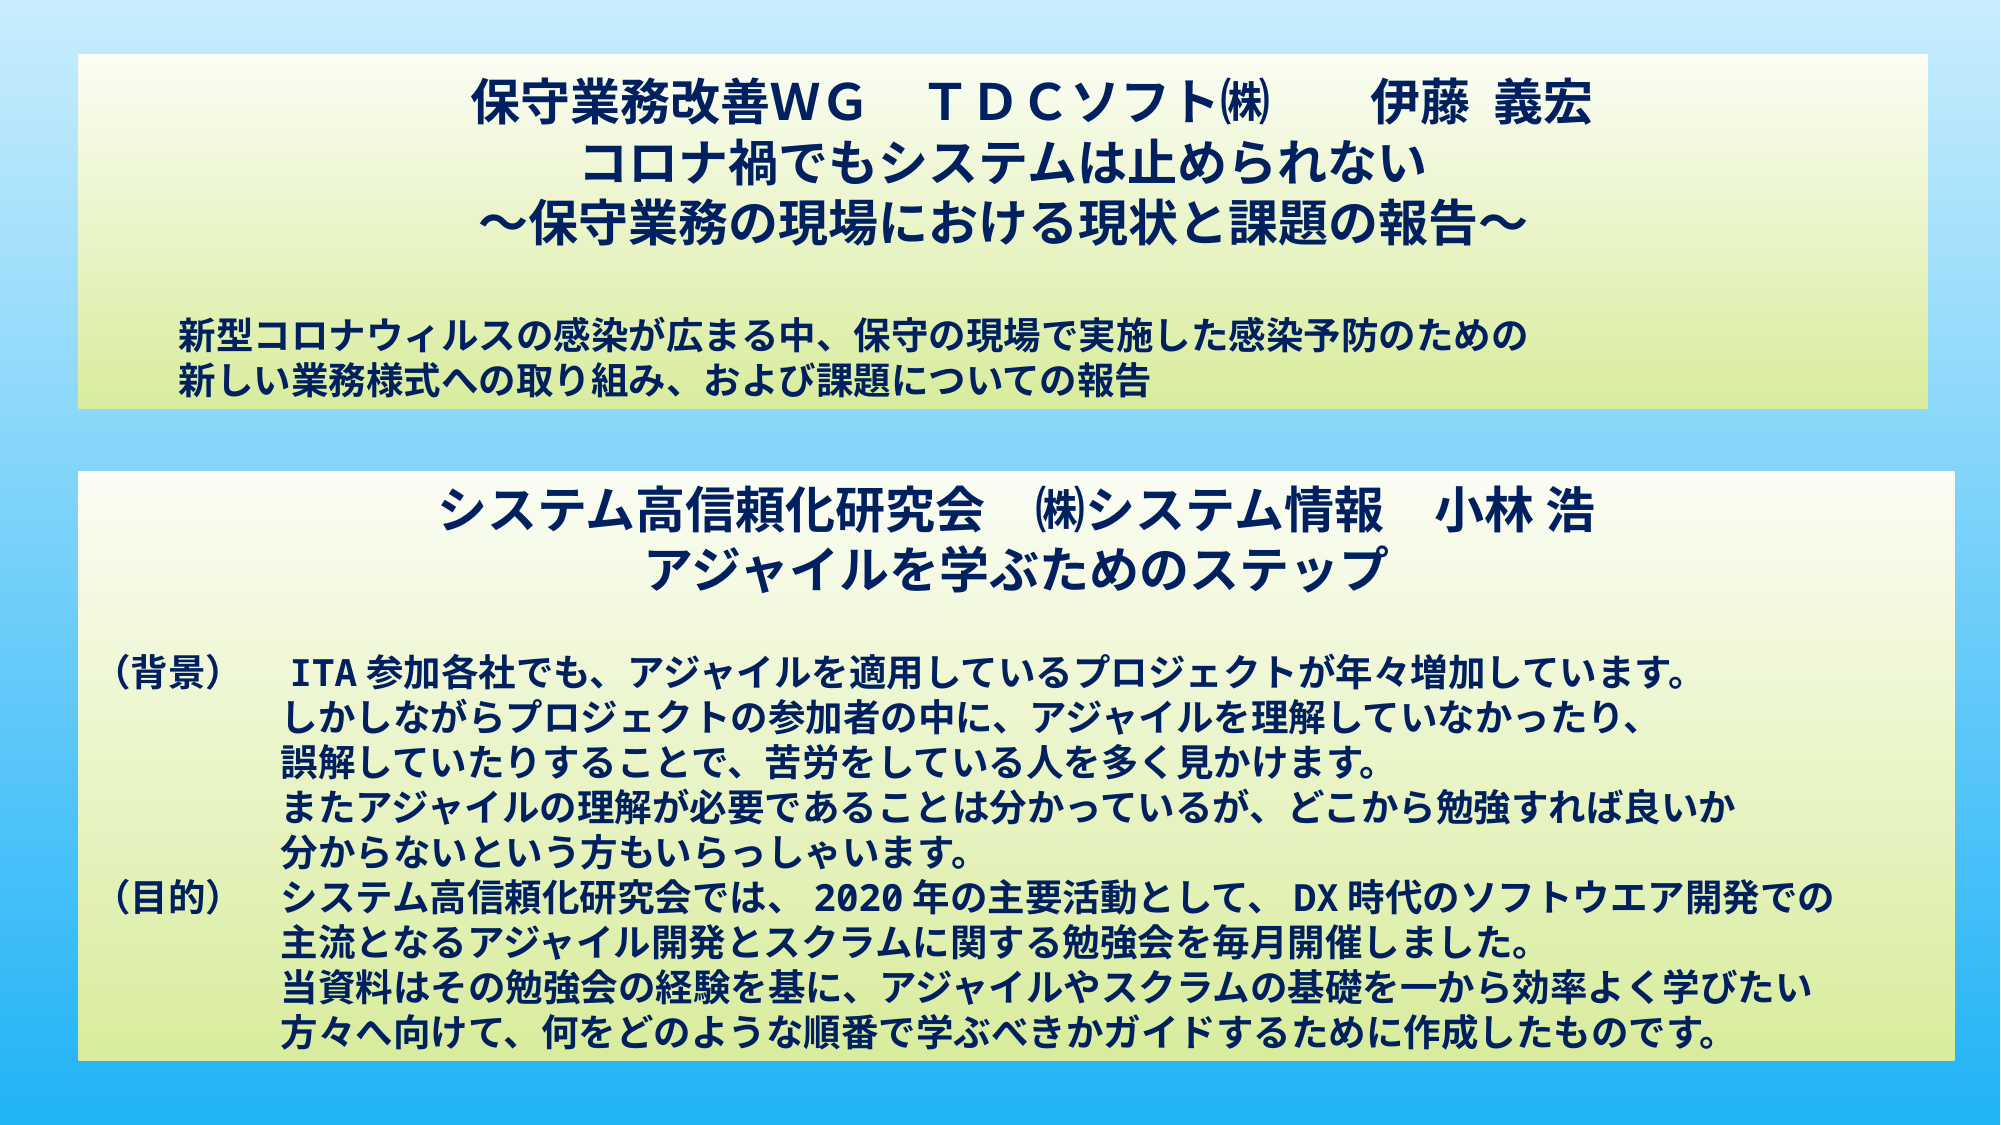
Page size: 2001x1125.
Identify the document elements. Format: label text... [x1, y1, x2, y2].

text_box システム高信頼化研究会 ㈱システム情報 小林 浩 アジャイルを学ぶためのステップ （背景） ITA参加各社でも、アジャイルを適用しているプロジェクトが年々増加しています。 しかしながらプロジェクトの参加者の中に、アジャイルを理解していなかったり、 誤解していたりすることで、苦労をしている人を多く見かけます。 またアジャイルの理解が必要であることは分かっているが、どこから勉強すれば良いか 分からないという方もいらっしゃいます。 （目的） システム高信頼化研究会では、2020年の主要活動として、DX時代のソフトウエア開発での 主流となるアジャイル開発とスクラムに関する勉強会を毎月開催しました。 当資料はその勉強会の経験を基に、アジャイルやスクラムの基礎を一から効率よく学びたい 方々へ向けて、何をどのような順番で学ぶべきかガイドするために作成したものです。 [78, 471, 1955, 1061]
text_box 保守業務改善ＷＧ ＴＤＣソフト㈱ 伊藤 義宏 コロナ禍でもシステムは止められない ～保守業務の現場における現状と課題の報告～ 新型コロナウィルスの感染が広まる中、保守の現場で実施した感染予防のための 新しい業務様式への取り組み、および課題についての報告 [78, 54, 1928, 409]
